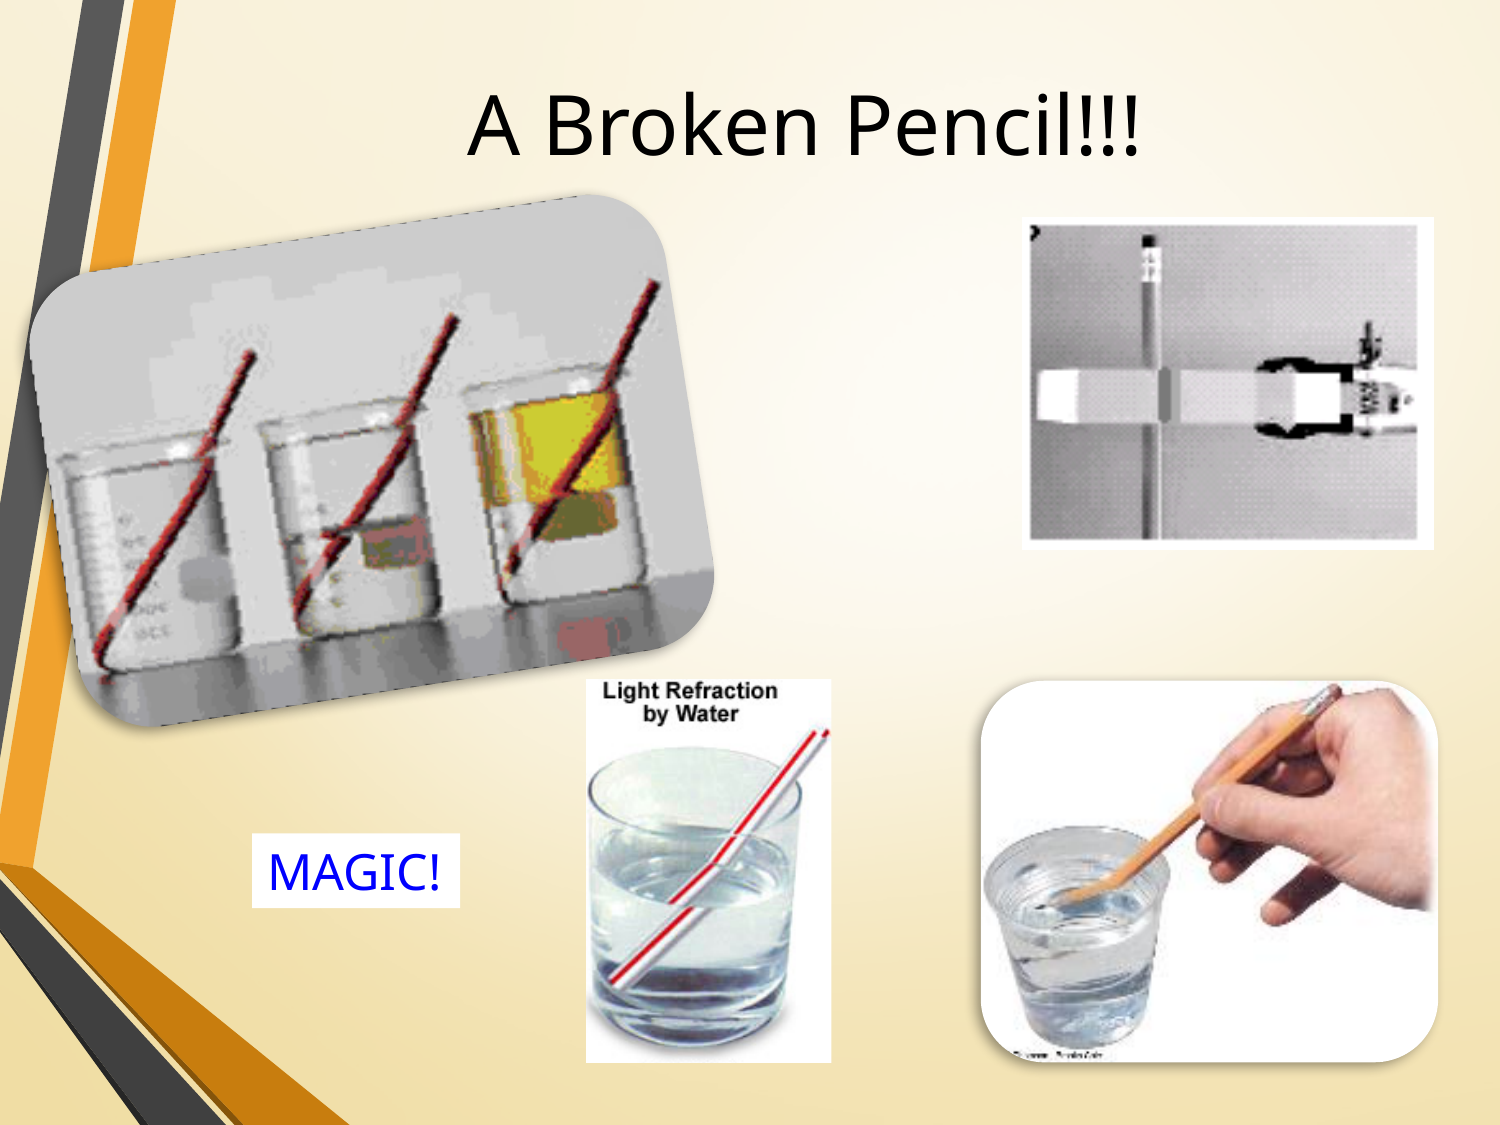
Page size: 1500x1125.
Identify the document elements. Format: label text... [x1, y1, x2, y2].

text_box A Broken Pencil!!! [204, 64, 1407, 194]
picture [29, 194, 832, 1064]
picture [1022, 217, 1434, 550]
text_box MAGIC! [252, 833, 461, 909]
picture [980, 680, 1439, 1063]
